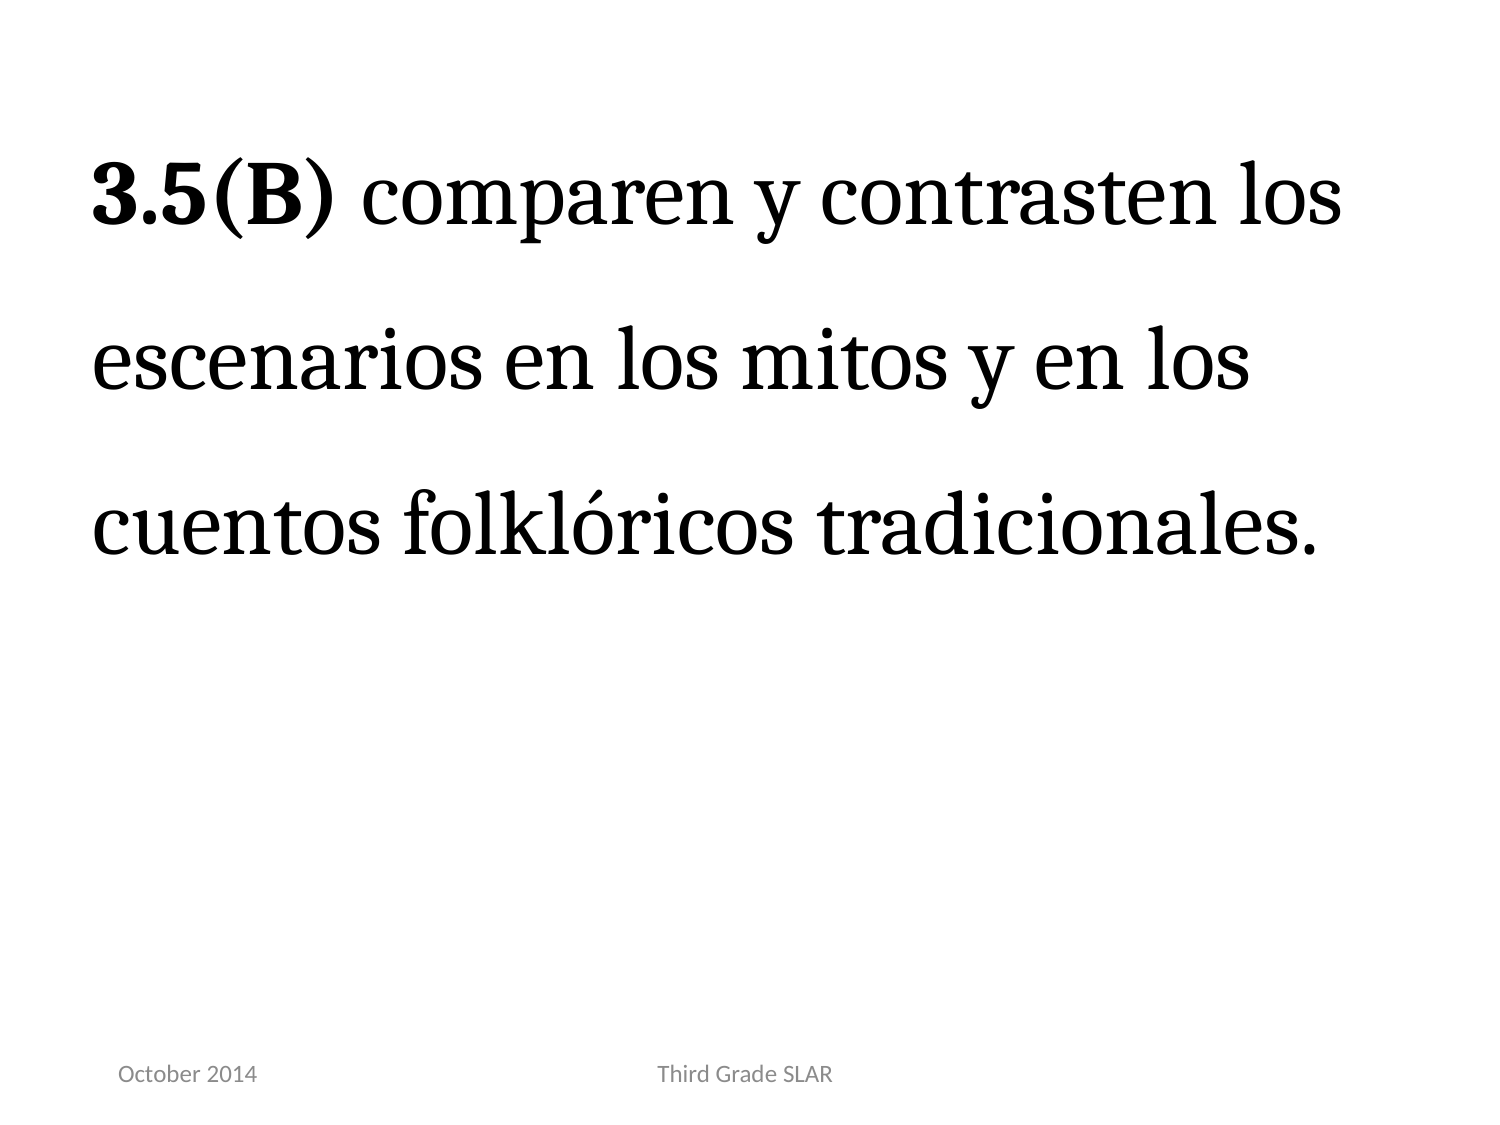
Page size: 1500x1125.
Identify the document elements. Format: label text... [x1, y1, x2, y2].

footer Third Grade SLAR [492, 1042, 999, 1103]
subtitle 3.5(B) comparen y contrasten los escenarios en los mitos y en los cuentos folklóricos tradicionales. [78, 70, 1429, 1014]
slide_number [103, 1042, 441, 1103]
